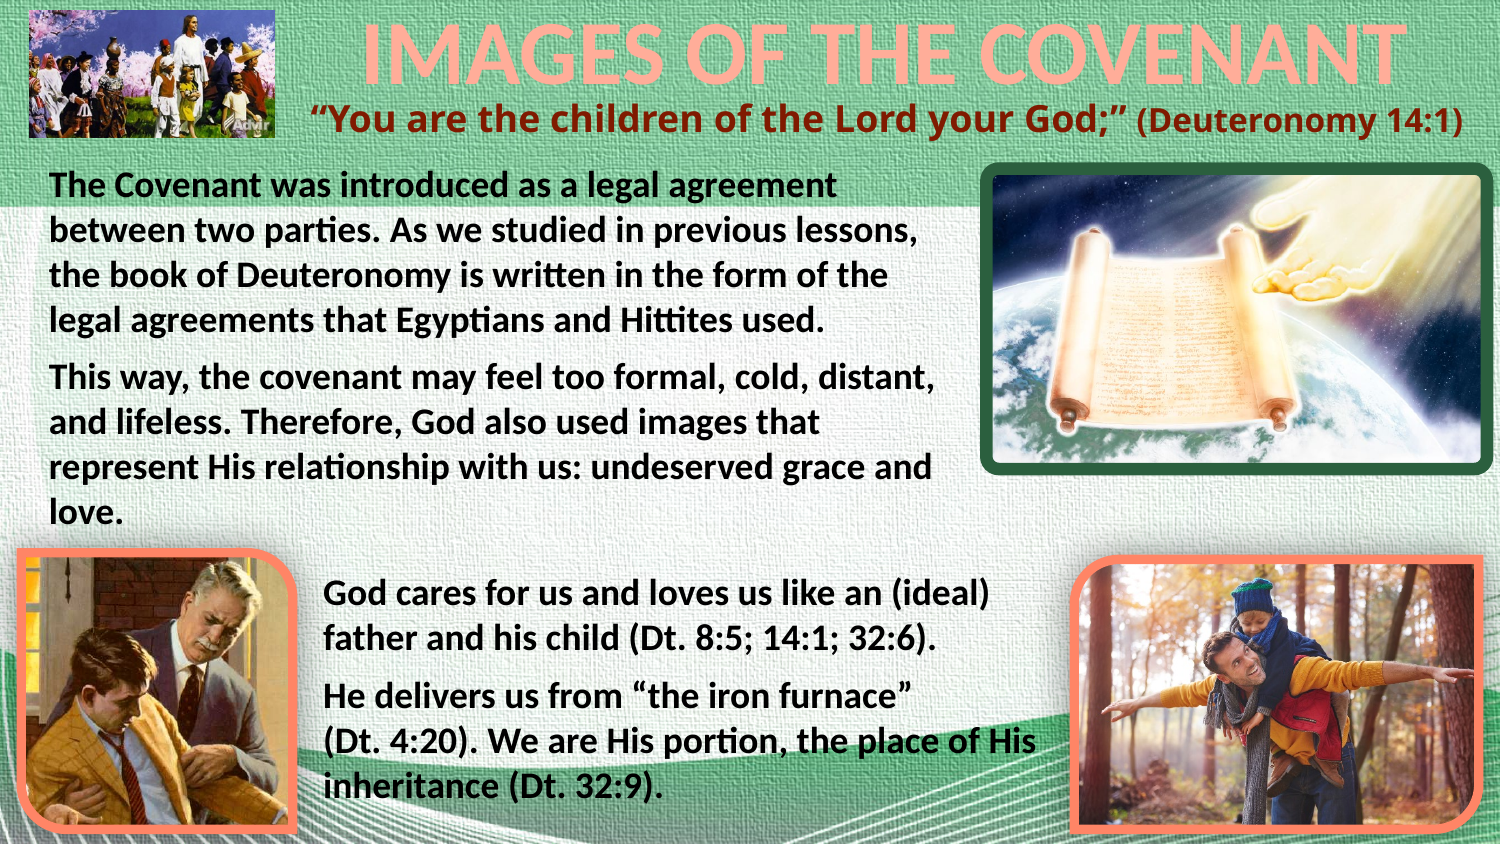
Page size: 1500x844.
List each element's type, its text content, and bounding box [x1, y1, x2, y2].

text_box God cares for us and loves us like an (ideal) father and his child (Dt. 8:5; 14:1; 32:6). He delivers us from “the iron furnace” (Dt. 4:20). We are His portion, the place of His inheritance (Dt. 32:9). [308, 561, 1059, 814]
picture [0, 0, 1500, 844]
text_box “You are the children of the Lord your God;” (Deuteronomy 14:1) [274, 87, 1500, 148]
text_box IMAGES OF THE COVENANT [270, 0, 1500, 87]
text_box The Covenant was introduced as a legal agreement between two parties. As we studied in previous lessons, the book of Deuteronomy is written in the form of the legal agreements that Egyptians and Hittites used. This way, the covenant may feel too formal, cold, distant, and lifeless. Therefore, God also used images that represent His relationship with us: undeserved grace and love. [34, 152, 980, 540]
